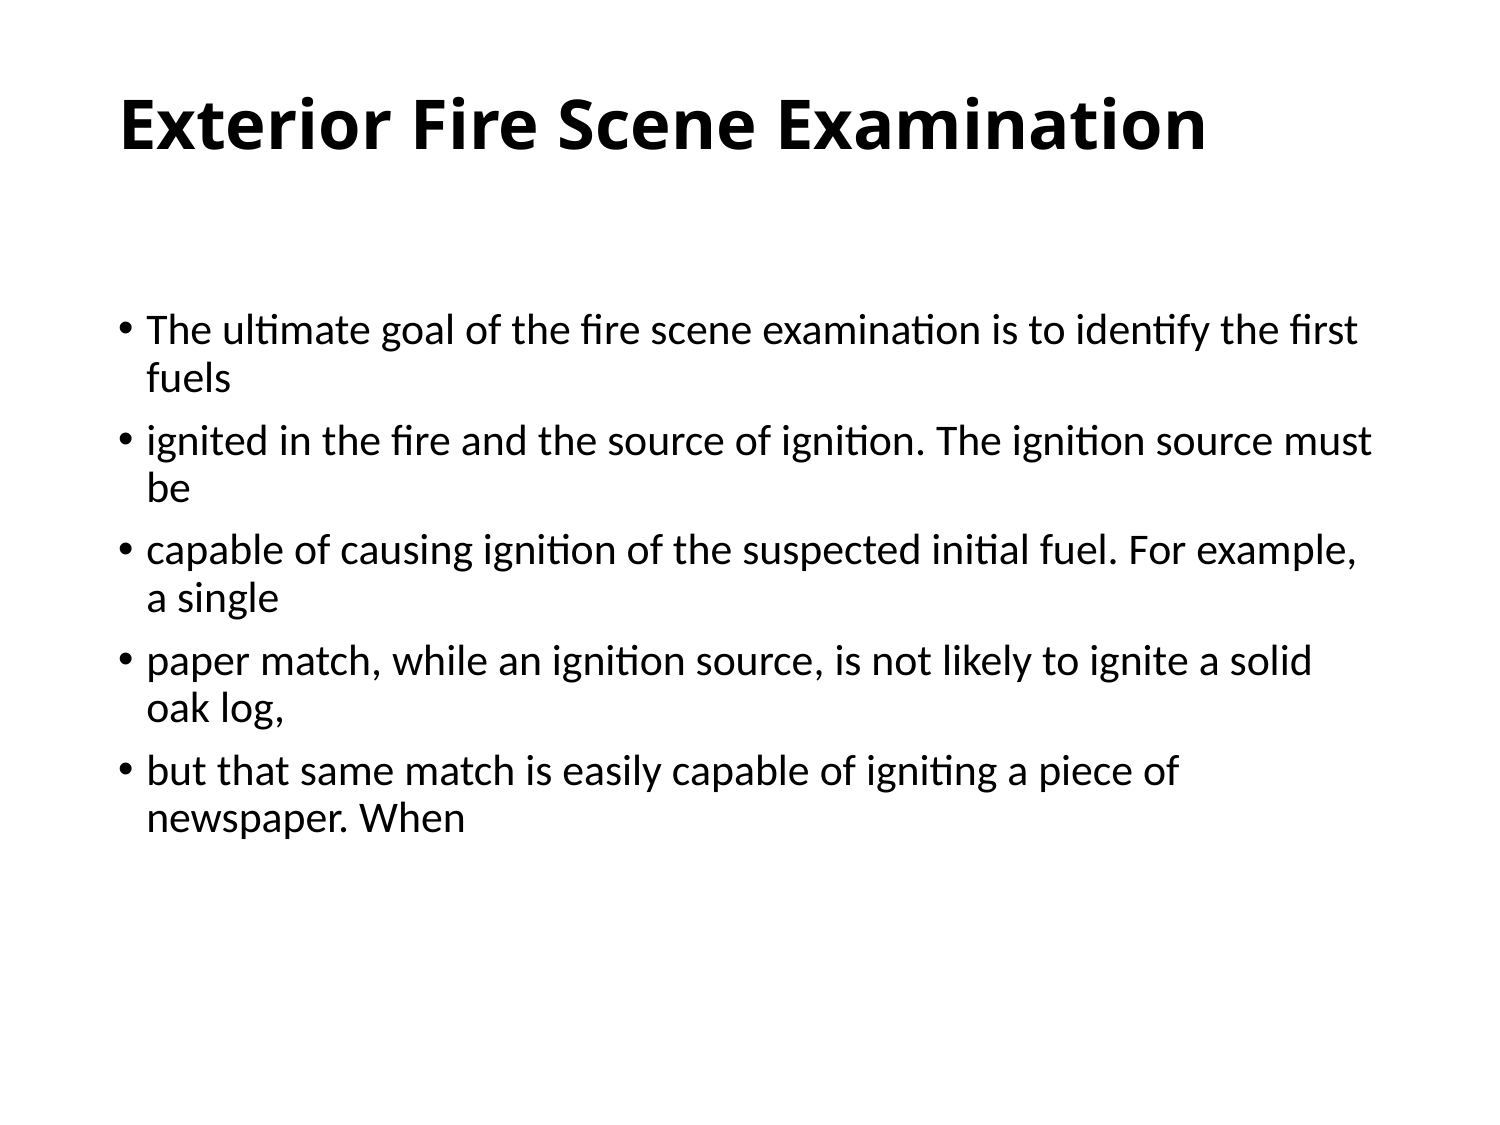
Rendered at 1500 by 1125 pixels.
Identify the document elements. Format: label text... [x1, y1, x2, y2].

title Exterior Fire Scene Examination [103, 59, 1397, 278]
list The ultimate goal of the fire scene examination is to identify the first fuels ignited in the fire and the source of ignition. The ignition source must be capable of causing ignition of the suspected initial fuel. For example, a single paper match, while an ignition source, is not likely to ignite a solid oak log, but that same match is easily capable of igniting a piece of newspaper. When [103, 299, 1397, 1014]
